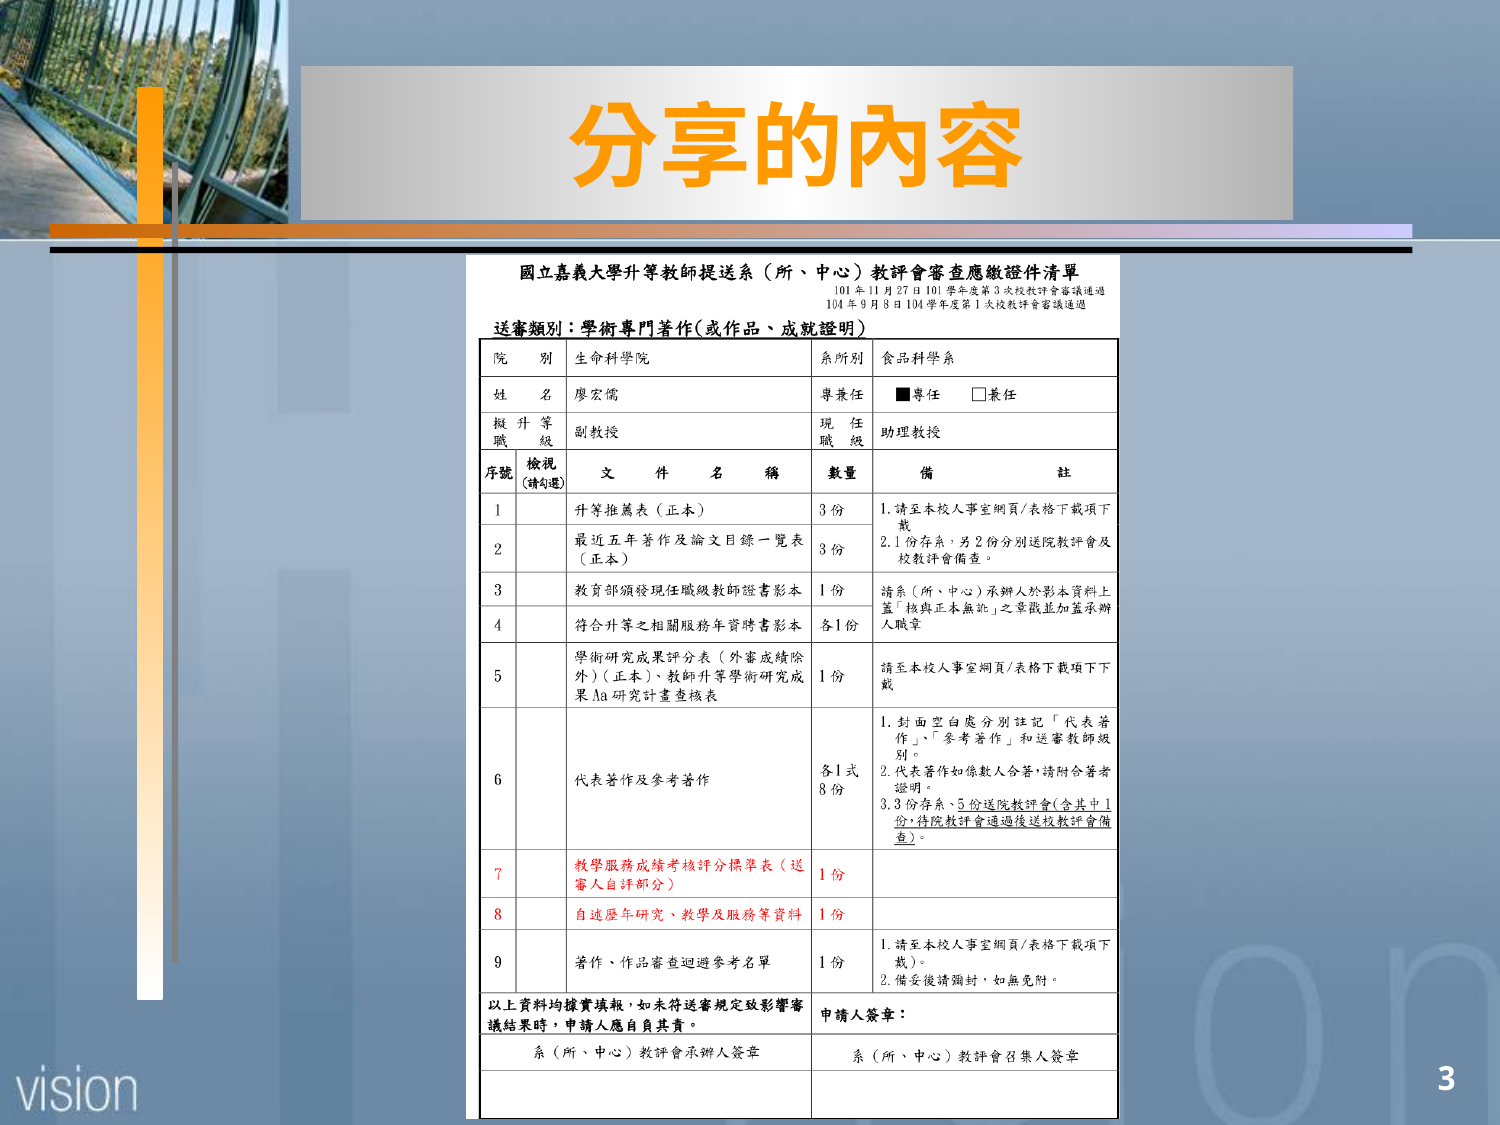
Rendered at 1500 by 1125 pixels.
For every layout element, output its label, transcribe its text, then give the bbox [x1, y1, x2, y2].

title 分享的內容 [301, 66, 1294, 220]
picture [0, 0, 1500, 1125]
slide_number 3 [1393, 1050, 1500, 1125]
